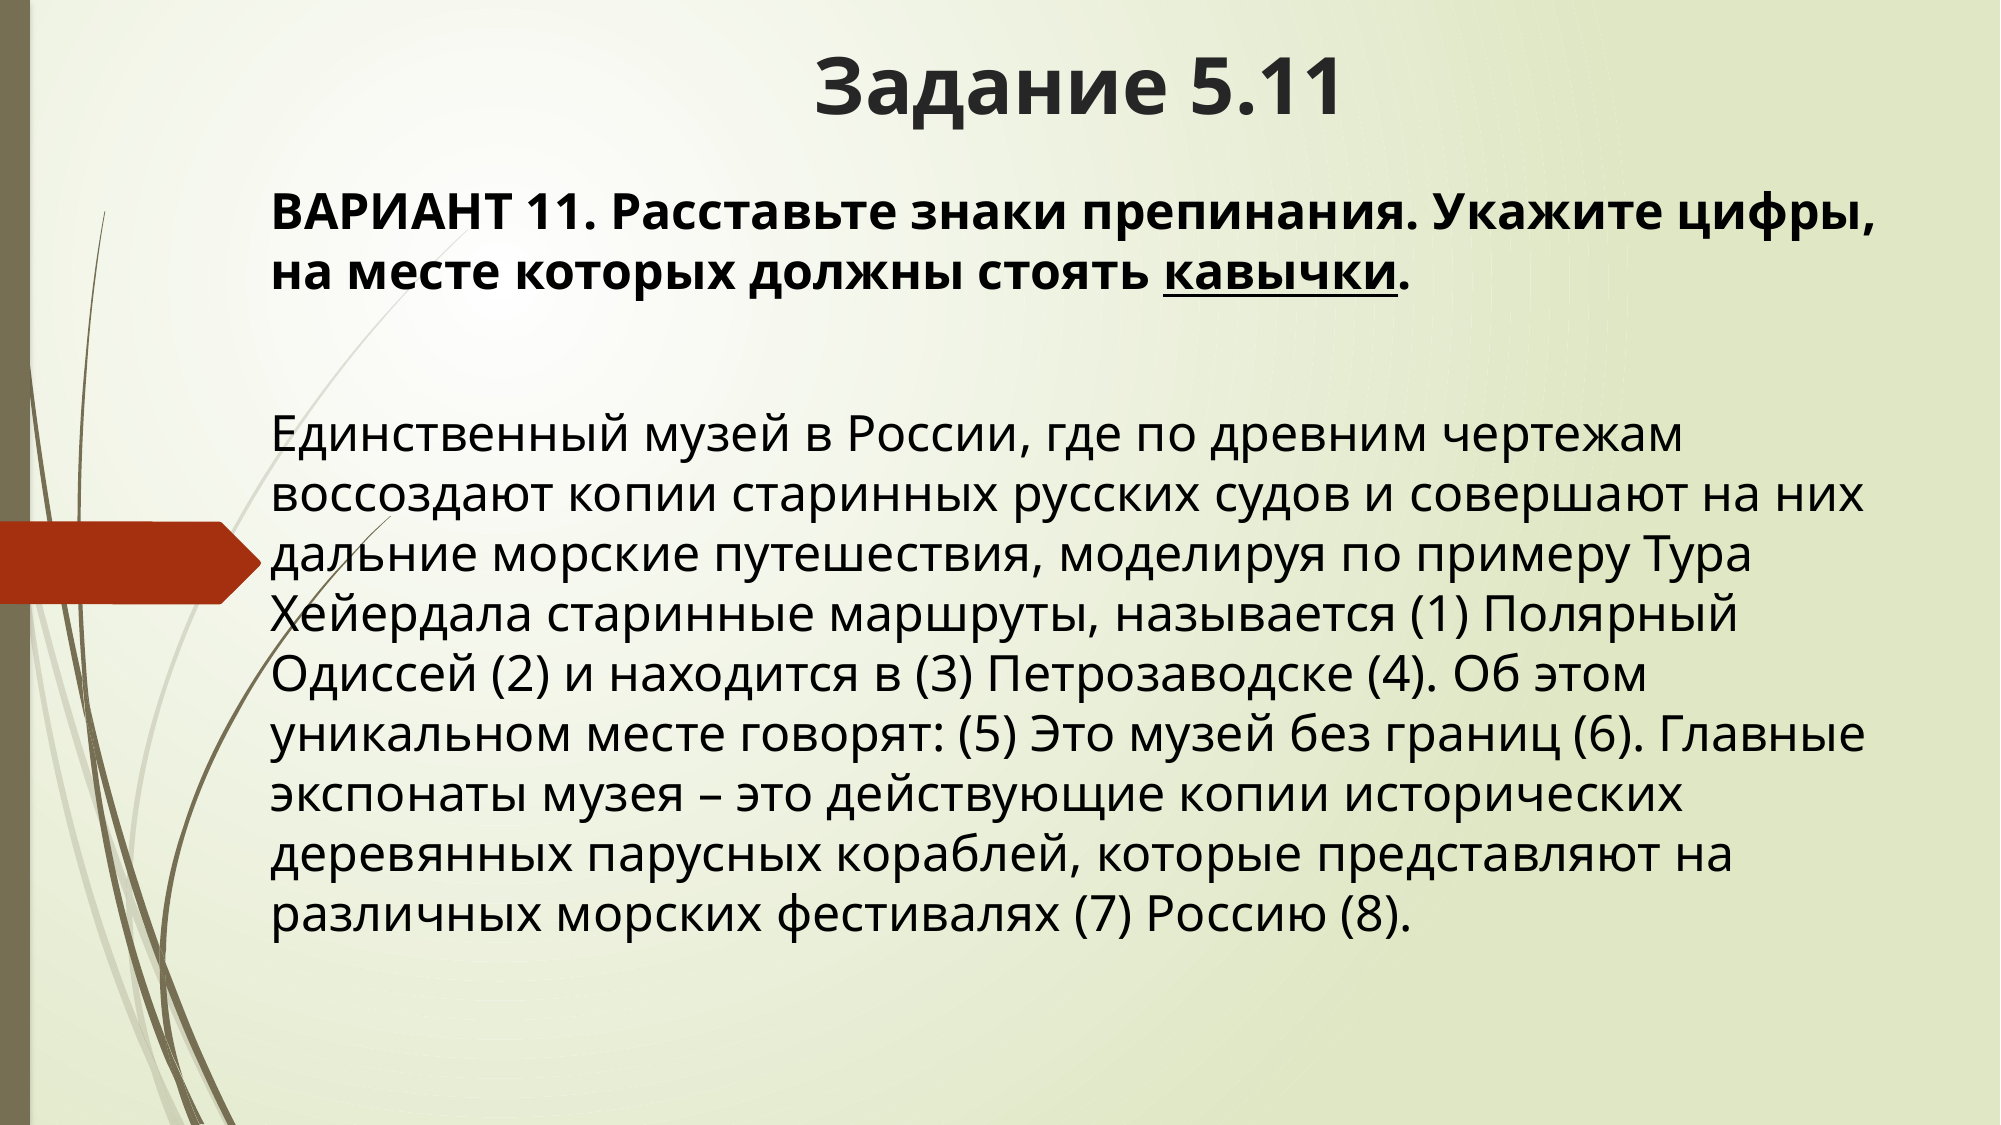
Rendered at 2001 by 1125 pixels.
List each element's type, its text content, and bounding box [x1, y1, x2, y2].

list ВАРИАНТ 11. Расставьте знаки препинания. Укажите цифры, на месте которых должны стоять кавычки. Единственный музей в России, где по древним чертежам воссоздают копии старинных русских судов и совершают на них дальние морские путешествия, моделируя по примеру Тура Хейердала старинные маршруты, называется (1) Полярный Одиссей (2) и находится в (3) Петрозаводске (4). Об этом уникальном месте говорят: (5) Это музей без границ (6). Главные экспонаты музея – это действующие копии исторических деревянных парусных кораблей, которые представляют на различных морских фестивалях (7) Россию (8). [255, 172, 1962, 1098]
title Задание 5.11 [349, 27, 1813, 139]
